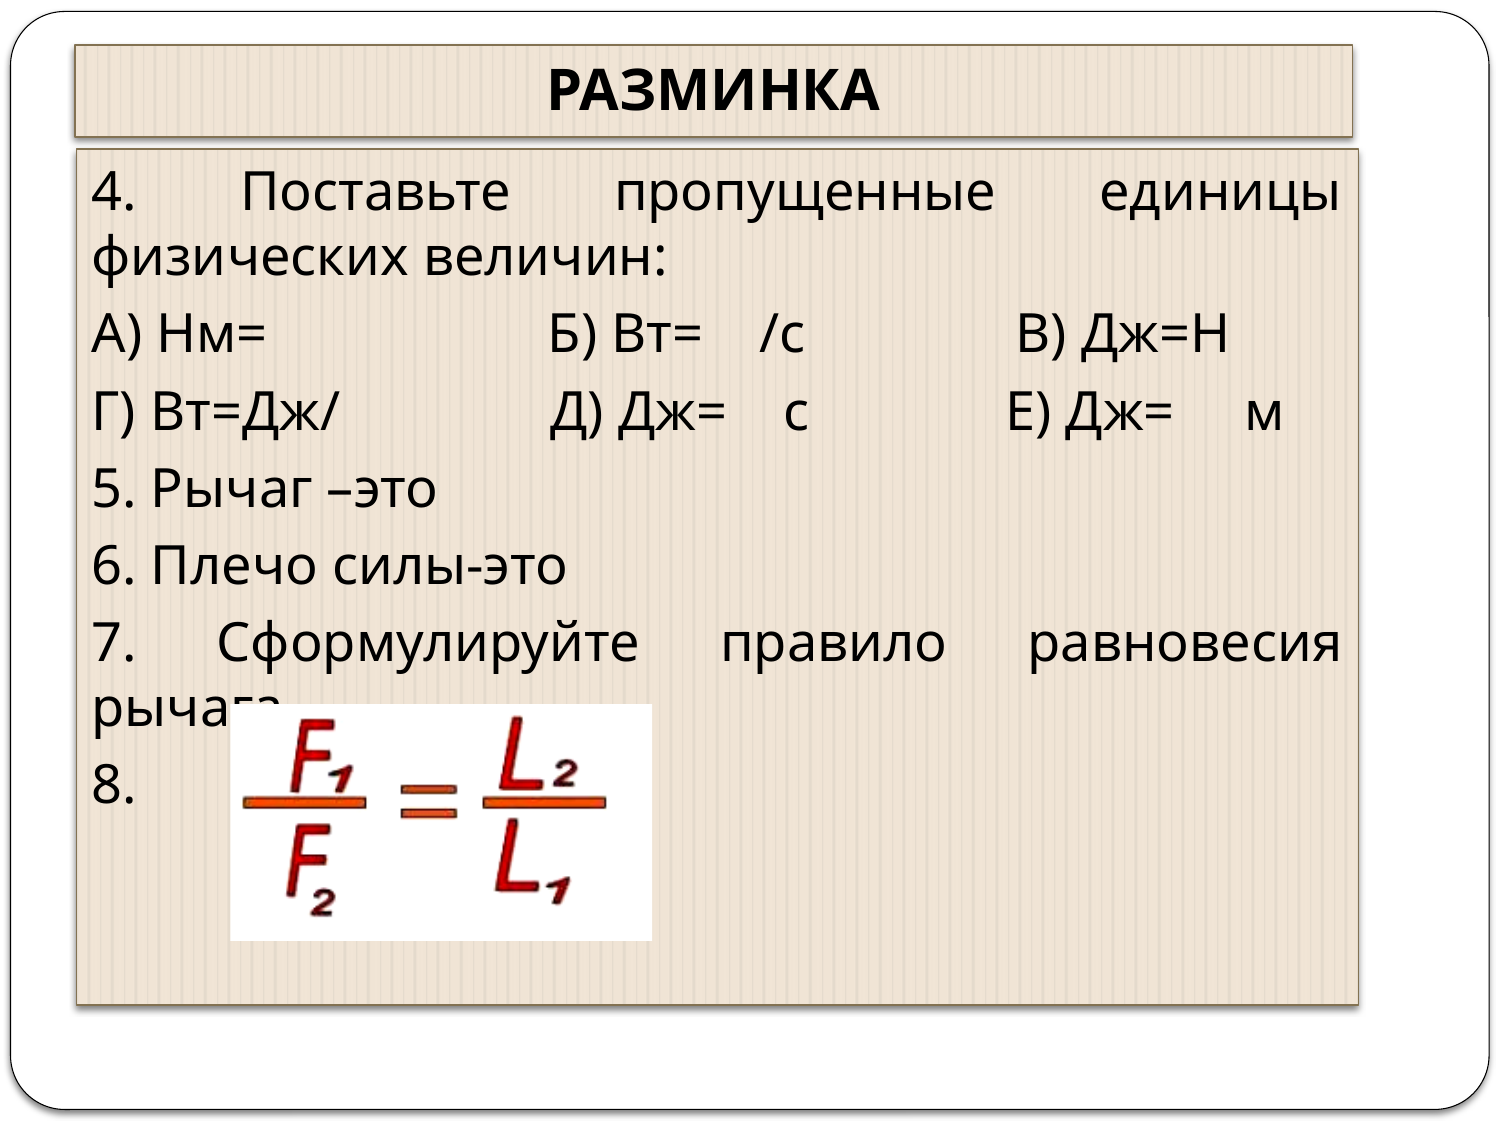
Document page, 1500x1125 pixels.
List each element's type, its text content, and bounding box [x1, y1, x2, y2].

title РАЗМИНКА [74, 44, 1353, 138]
list 4. Поставьте пропущенные единицы физических величин: А) Нм= Б) Вт= /с В) Дж=Н Г) Вт=Дж/ Д) Дж= с Е) Дж= м 5. Рычаг –это 6. Плечо силы-это 7. Сформулируйте правило равновесия рычага 8. [76, 148, 1359, 1006]
picture [229, 703, 653, 941]
